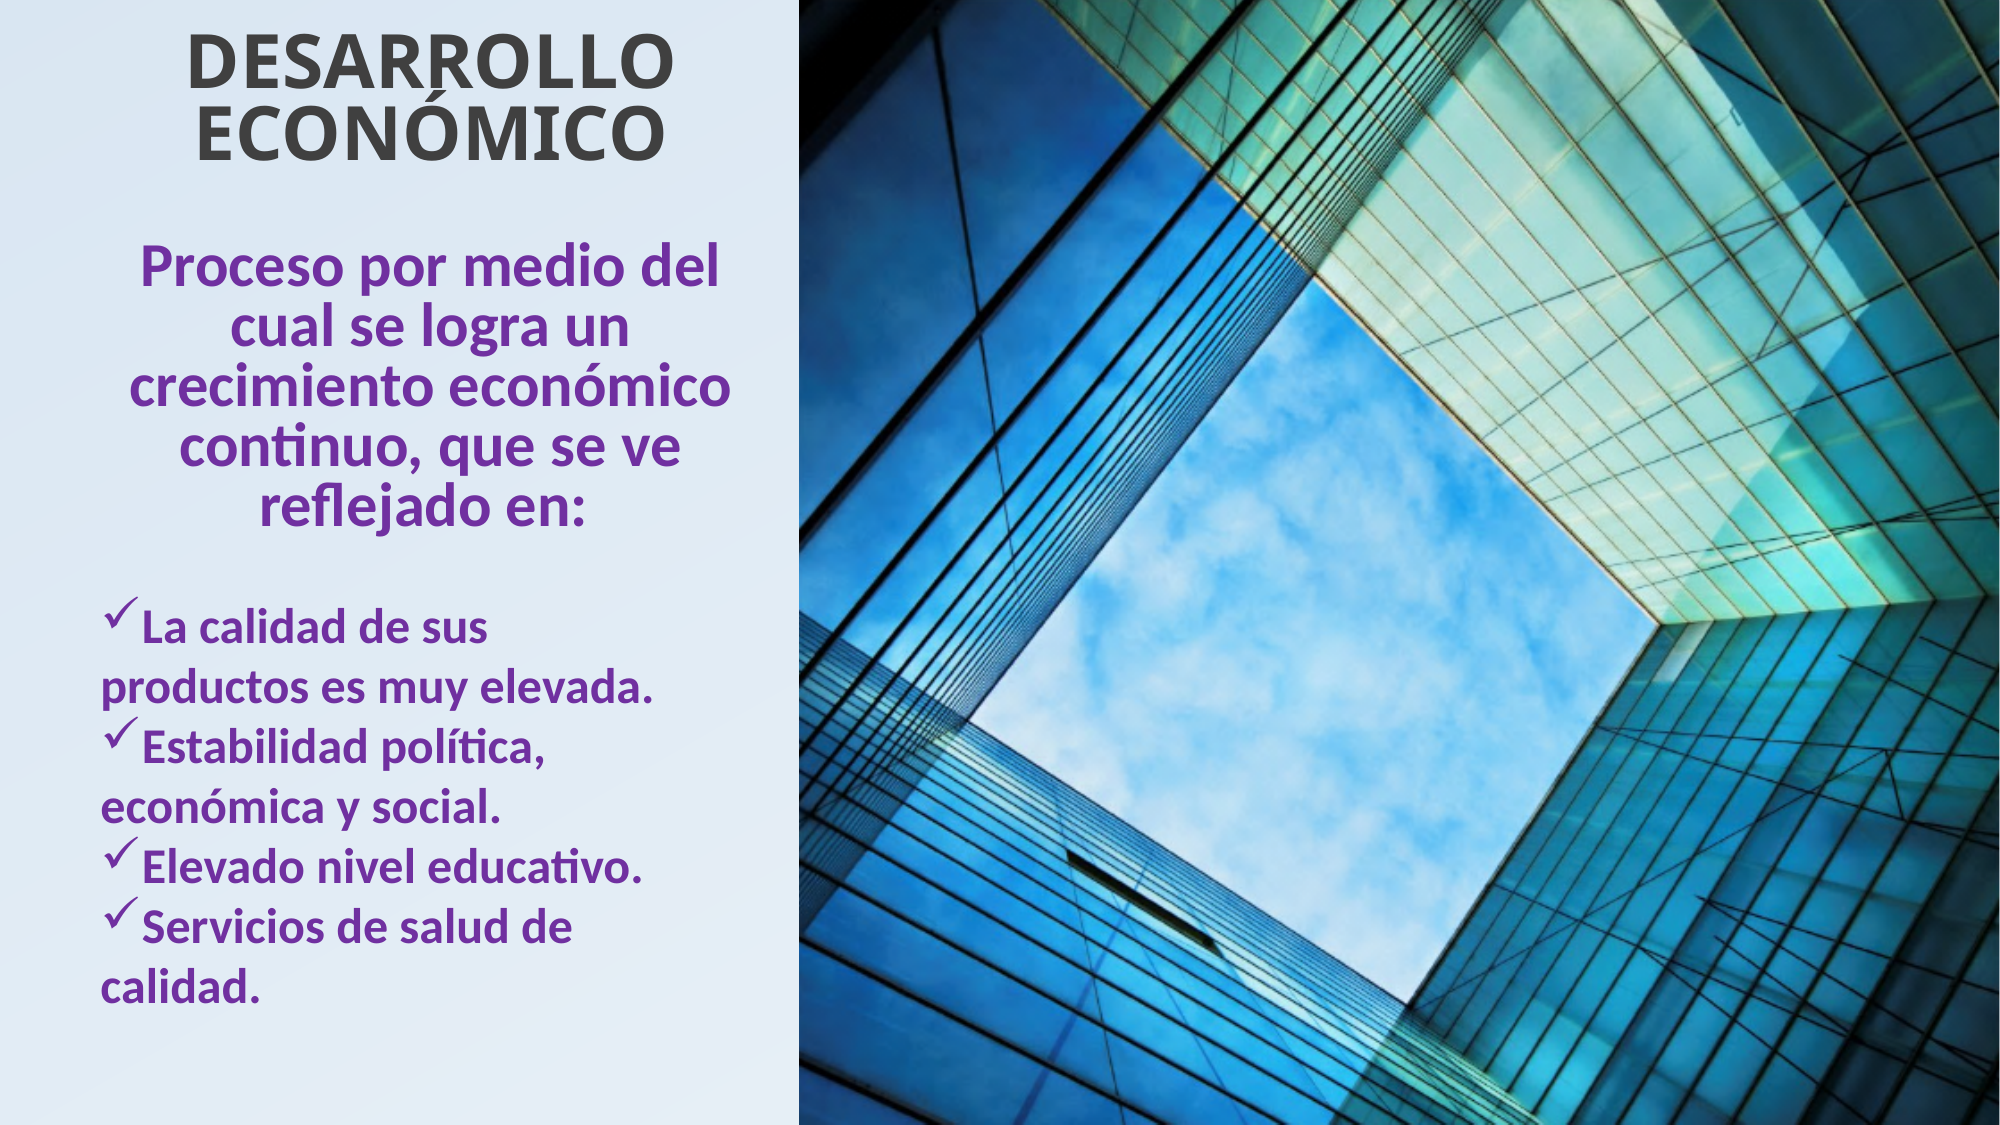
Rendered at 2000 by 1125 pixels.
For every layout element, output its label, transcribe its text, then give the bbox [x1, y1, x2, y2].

text_box La calidad de sus productos es muy elevada. Estabilidad política, económica y social. Elevado nivel educativo. Servicios de salud de calidad. [85, 585, 707, 1021]
picture [799, 0, 2000, 1125]
title DESARROLLO ECONÓMICO Proceso por medio del cual se logra un crecimiento económico continuo, que se ve reflejado en: [87, 46, 775, 622]
